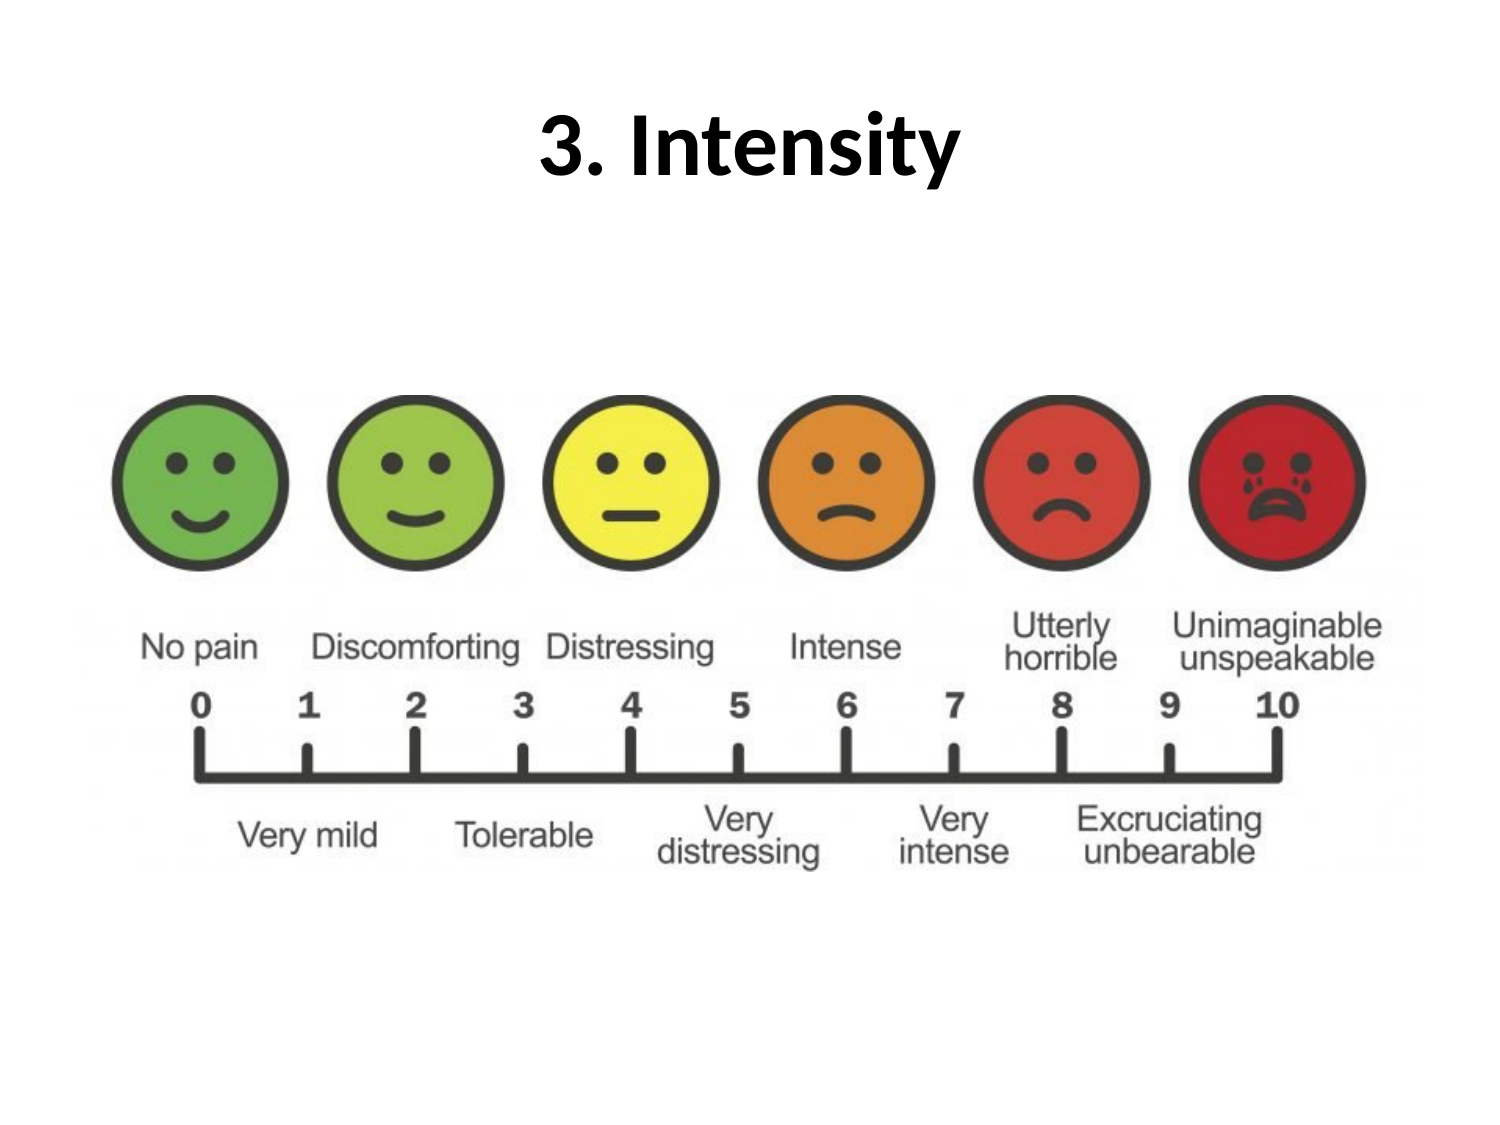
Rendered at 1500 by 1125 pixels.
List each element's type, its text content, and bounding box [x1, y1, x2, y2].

title 3. Intensity [75, 45, 1425, 233]
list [78, 395, 1422, 873]
